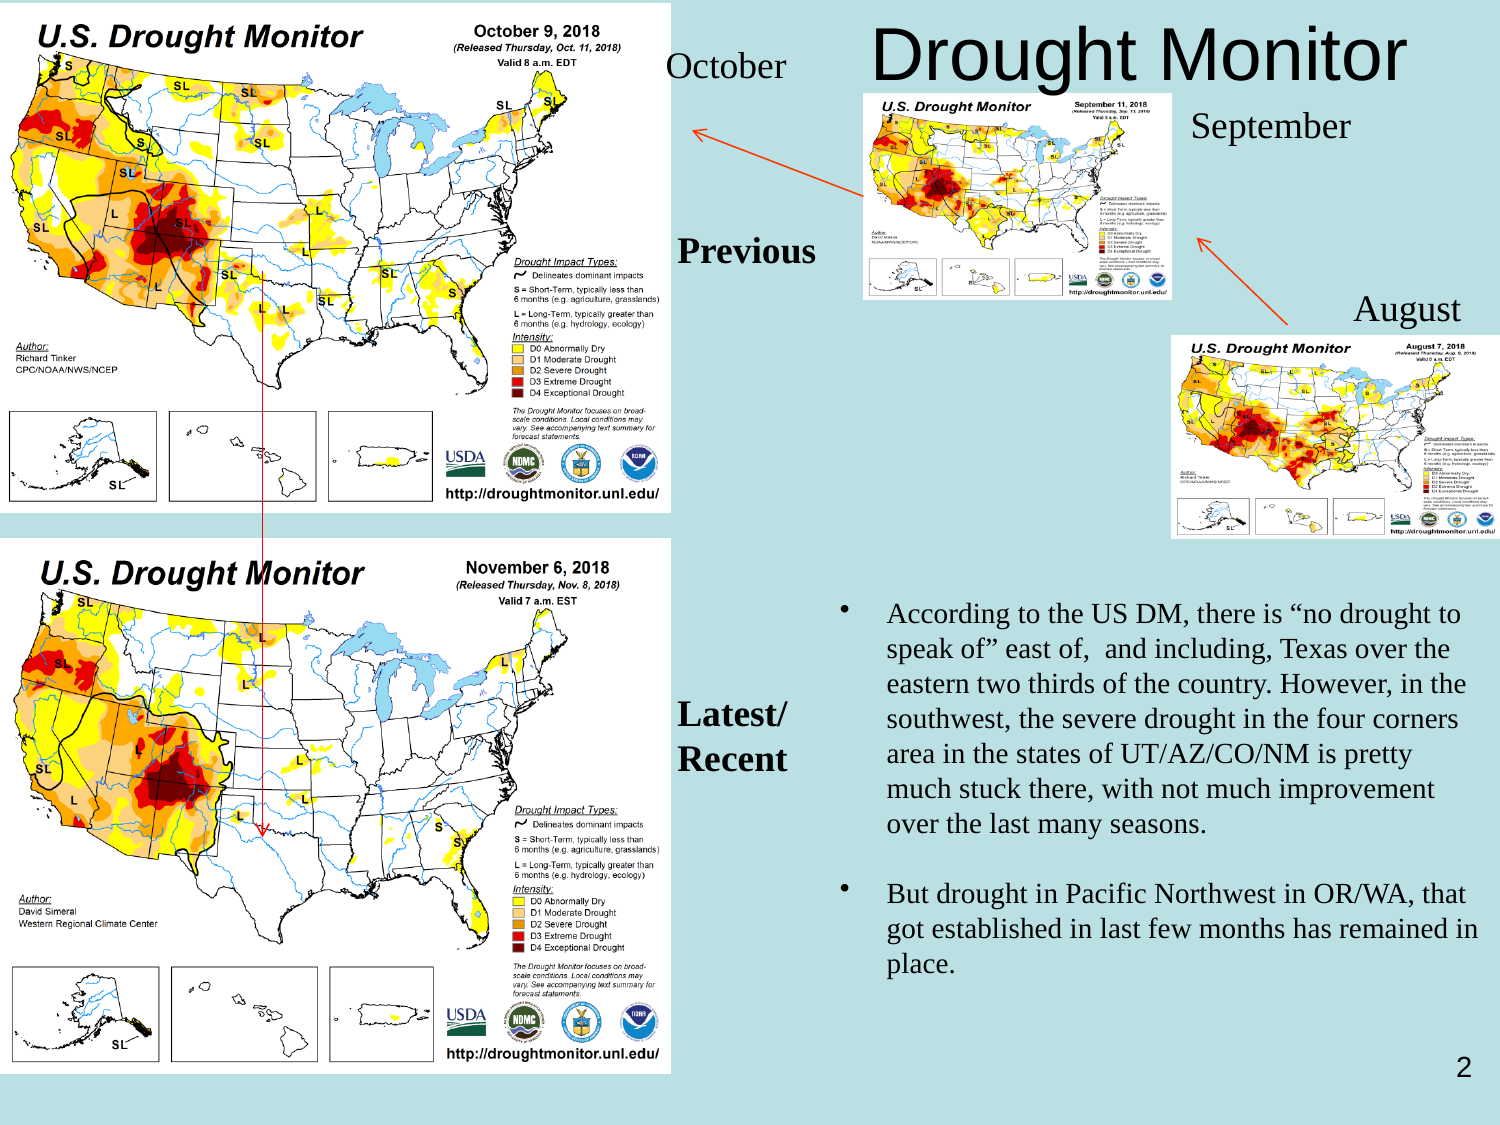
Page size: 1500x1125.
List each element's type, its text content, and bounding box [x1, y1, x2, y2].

text_box According to the US DM, there is “no drought to speak of” east of, and including, Texas over the eastern two thirds of the country. However, in the southwest, the severe drought in the four corners area in the states of UT/AZ/CO/NM is pretty much stuck there, with not much improvement over the last many seasons. But drought in Pacific Northwest in OR/WA, that got established in last few months has remained in place. [824, 587, 1500, 987]
slide_number 2 [1137, 1040, 1488, 1119]
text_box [691, 130, 864, 197]
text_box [1196, 237, 1288, 326]
picture [863, 92, 1172, 300]
picture [1171, 334, 1500, 539]
text_box August [1338, 276, 1477, 333]
text_box Previous [675, 218, 853, 279]
text_box October [675, 34, 802, 94]
title Drought Monitor [837, 0, 1463, 100]
text_box Latest/Recent [675, 681, 812, 787]
text_box September [1175, 93, 1367, 153]
picture [0, 3, 671, 513]
picture [0, 537, 671, 1075]
